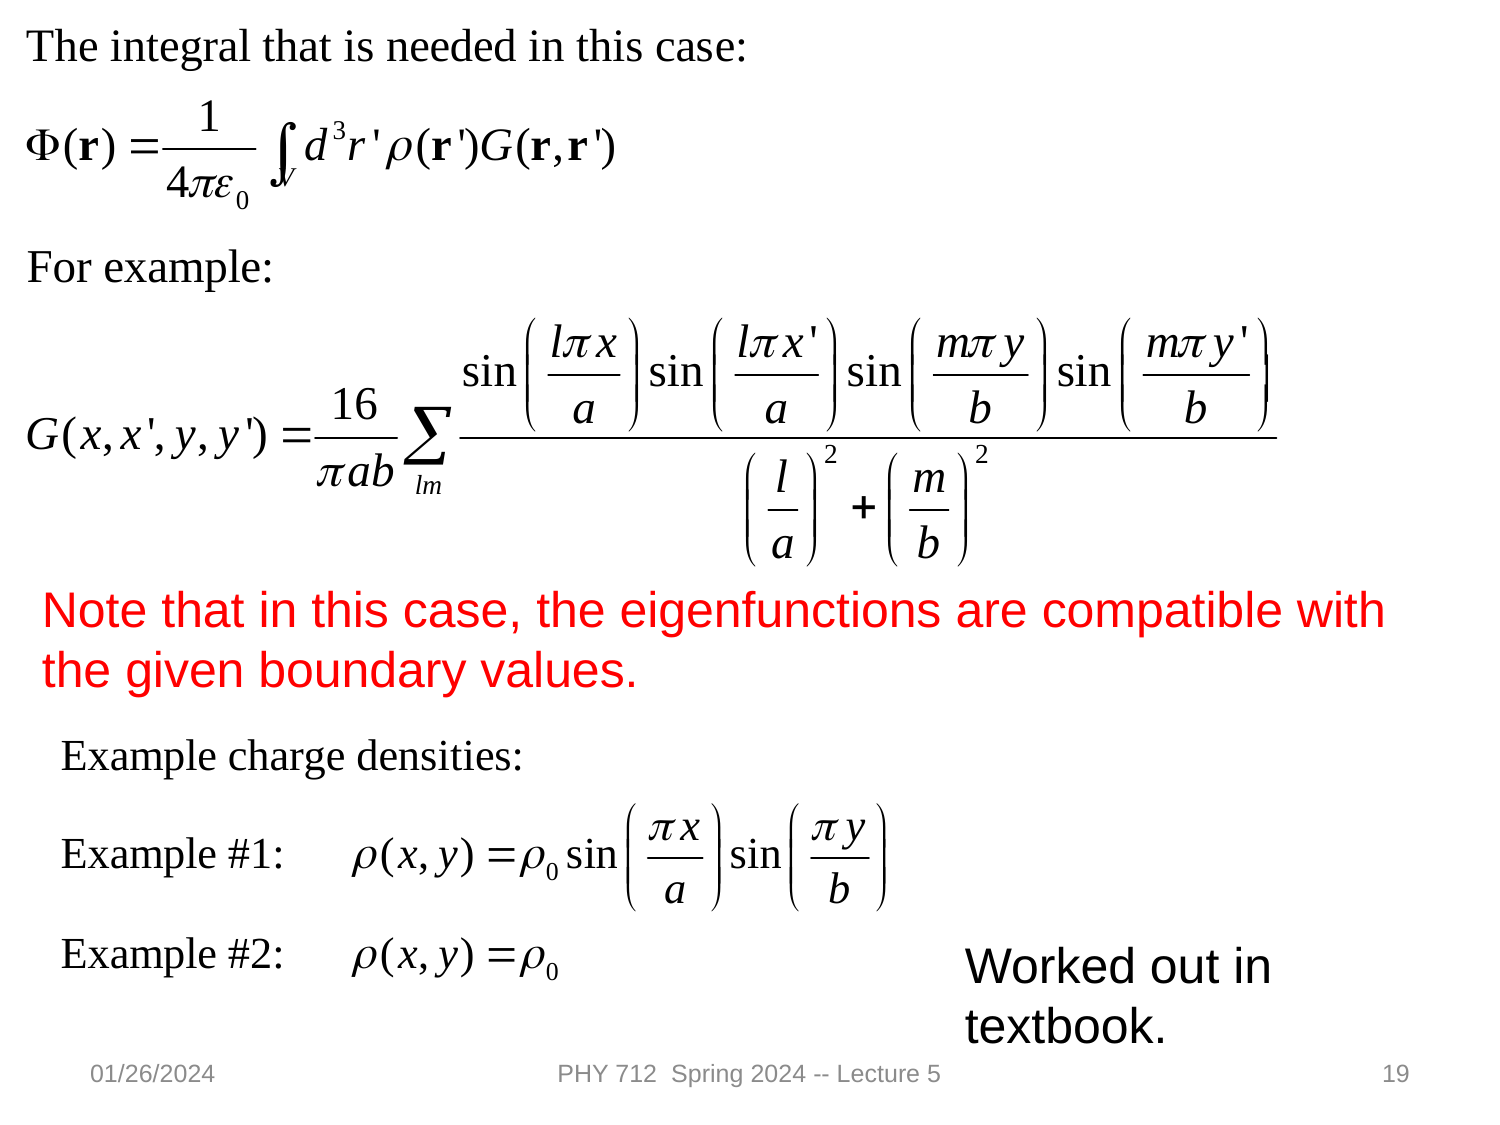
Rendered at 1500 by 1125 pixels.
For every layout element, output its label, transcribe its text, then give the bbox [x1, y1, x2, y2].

slide_number 19 [1074, 1061, 1425, 1103]
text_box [56, 732, 898, 988]
text_box Note that in this case, the eigenfunctions are compatible with the given boundary values. [27, 570, 1438, 705]
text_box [21, 22, 751, 217]
footer PHY 712 Spring 2024 -- Lecture 5 [512, 1042, 988, 1103]
text_box Worked out in textbook. [949, 926, 1475, 1061]
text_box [21, 241, 1284, 576]
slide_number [75, 1042, 425, 1103]
